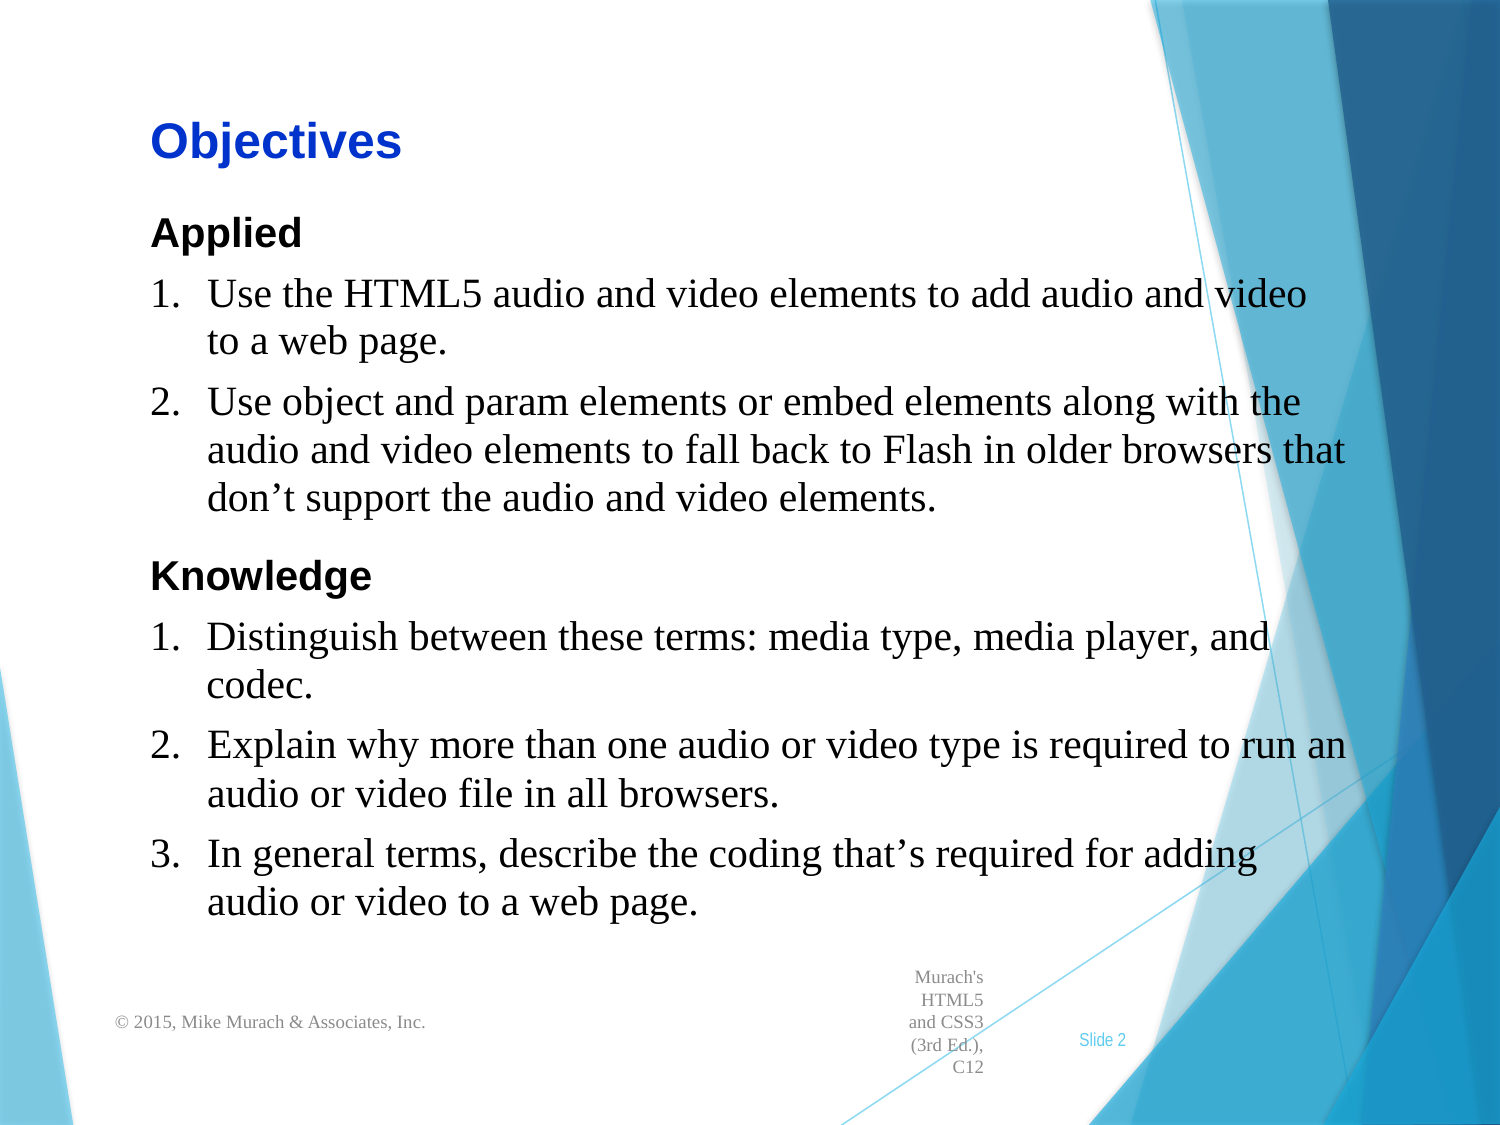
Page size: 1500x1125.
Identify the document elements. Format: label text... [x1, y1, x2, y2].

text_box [149, 111, 1349, 176]
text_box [149, 176, 1349, 938]
slide_number Slide 2 [1057, 991, 1142, 1051]
slide_number Murach's HTML5 and CSS3 (3rd Ed.), C12 [886, 991, 999, 1051]
footer © 2015, Mike Murach & Associates, Inc. [99, 991, 859, 1051]
